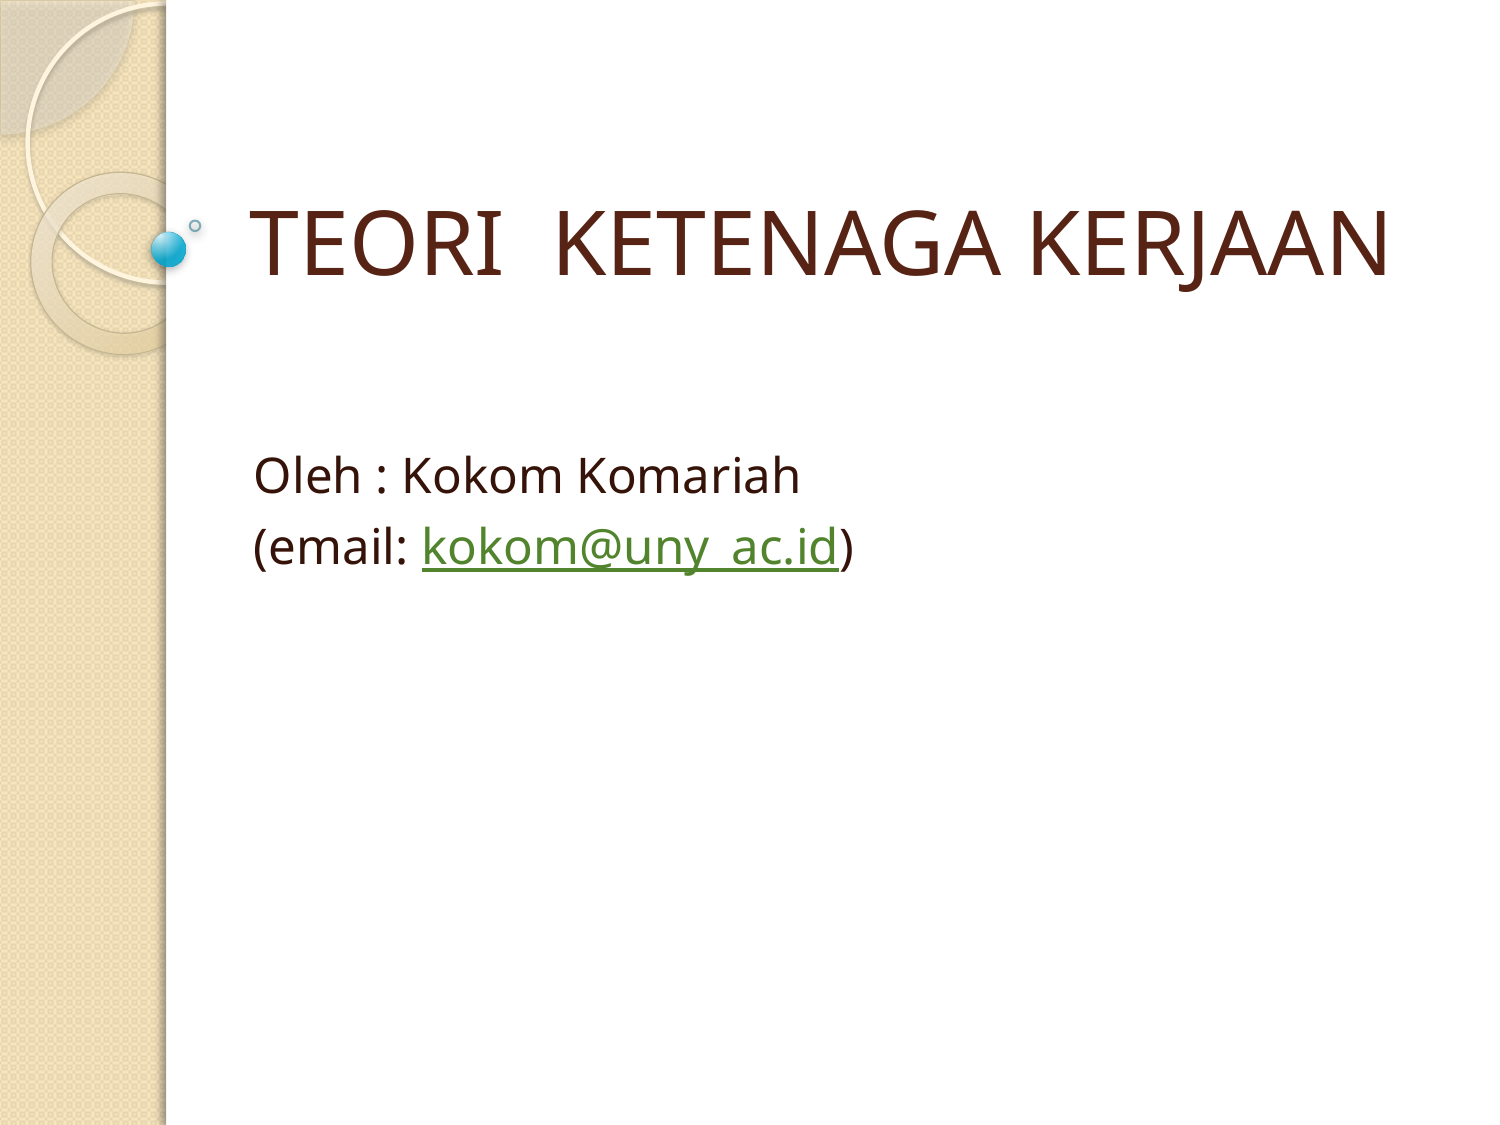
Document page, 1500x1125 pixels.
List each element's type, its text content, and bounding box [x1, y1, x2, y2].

subtitle Oleh : Kokom Komariah (email: kokom@uny_ac.id) [234, 303, 1450, 591]
title TEORI KETENAGA KERJAAN [234, 59, 1450, 301]
